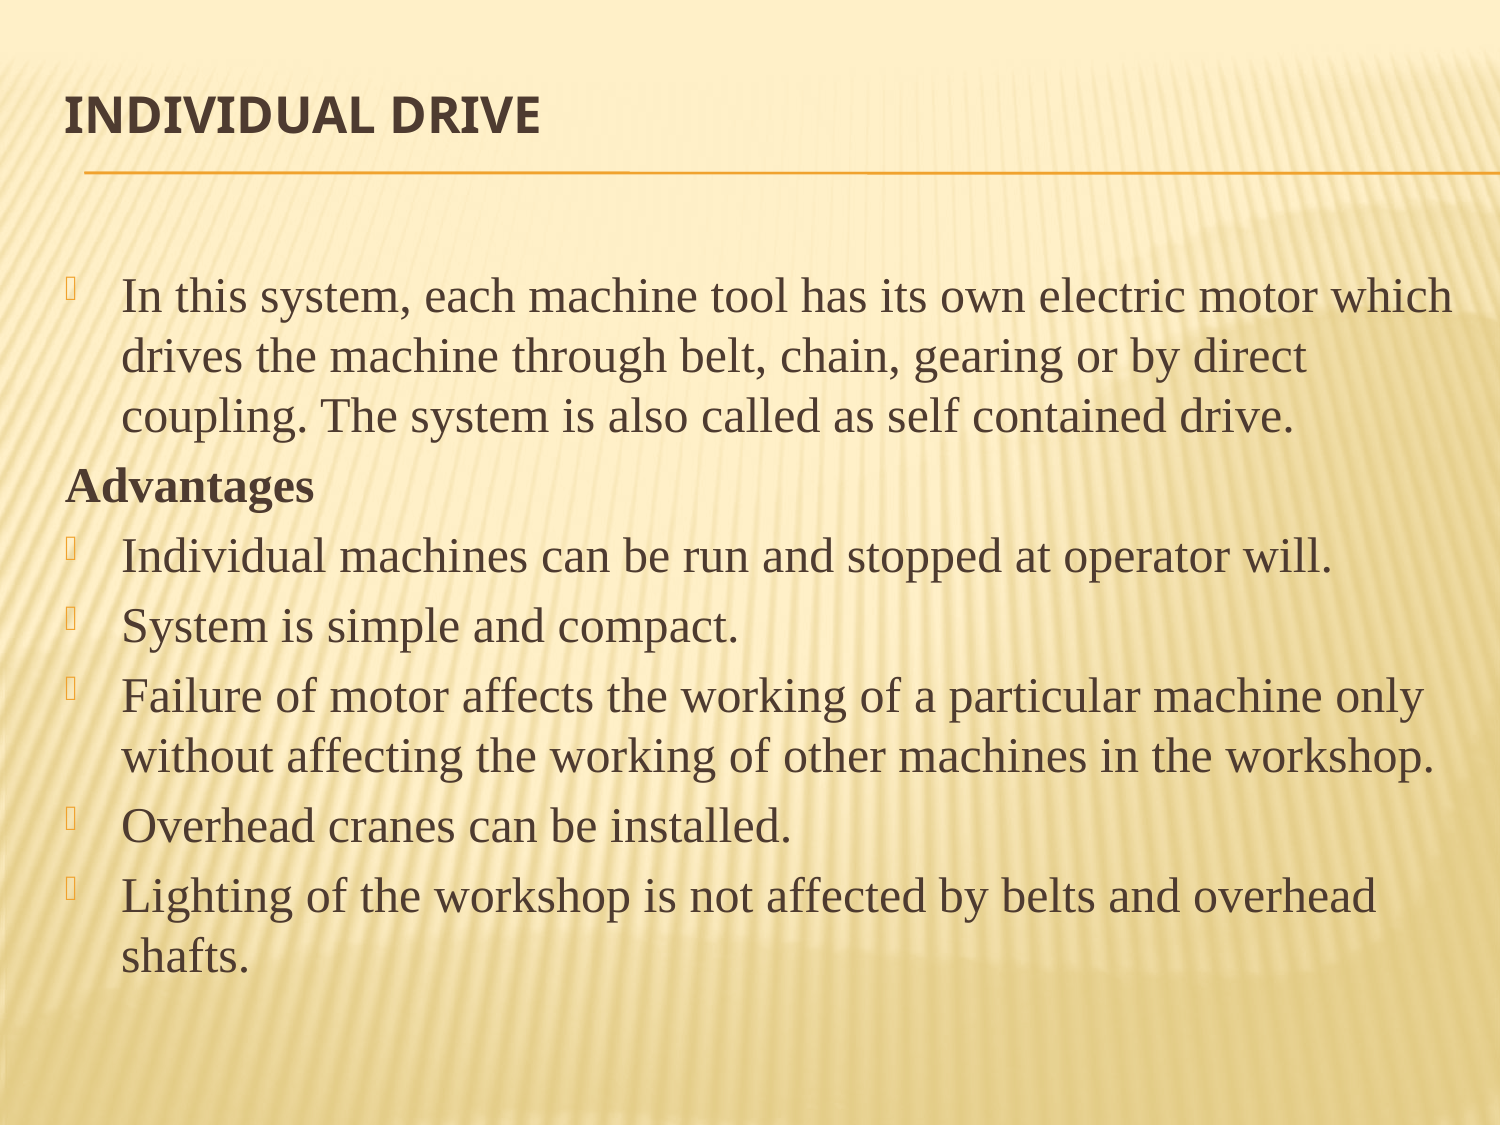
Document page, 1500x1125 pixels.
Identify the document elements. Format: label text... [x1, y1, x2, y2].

list In this system, each machine tool has its own electric motor which drives the machine through belt, chain, gearing or by direct coupling. The system is also called as self contained drive. Advantages Individual machines can be run and stopped at operator will. System is simple and compact. Failure of motor affects the working of a particular machine only without affecting the working of other machines in the workshop. Overhead cranes can be installed. Lighting of the workshop is not affected by belts and overhead shafts. [50, 254, 1475, 998]
title Individual drive [50, 75, 1475, 213]
